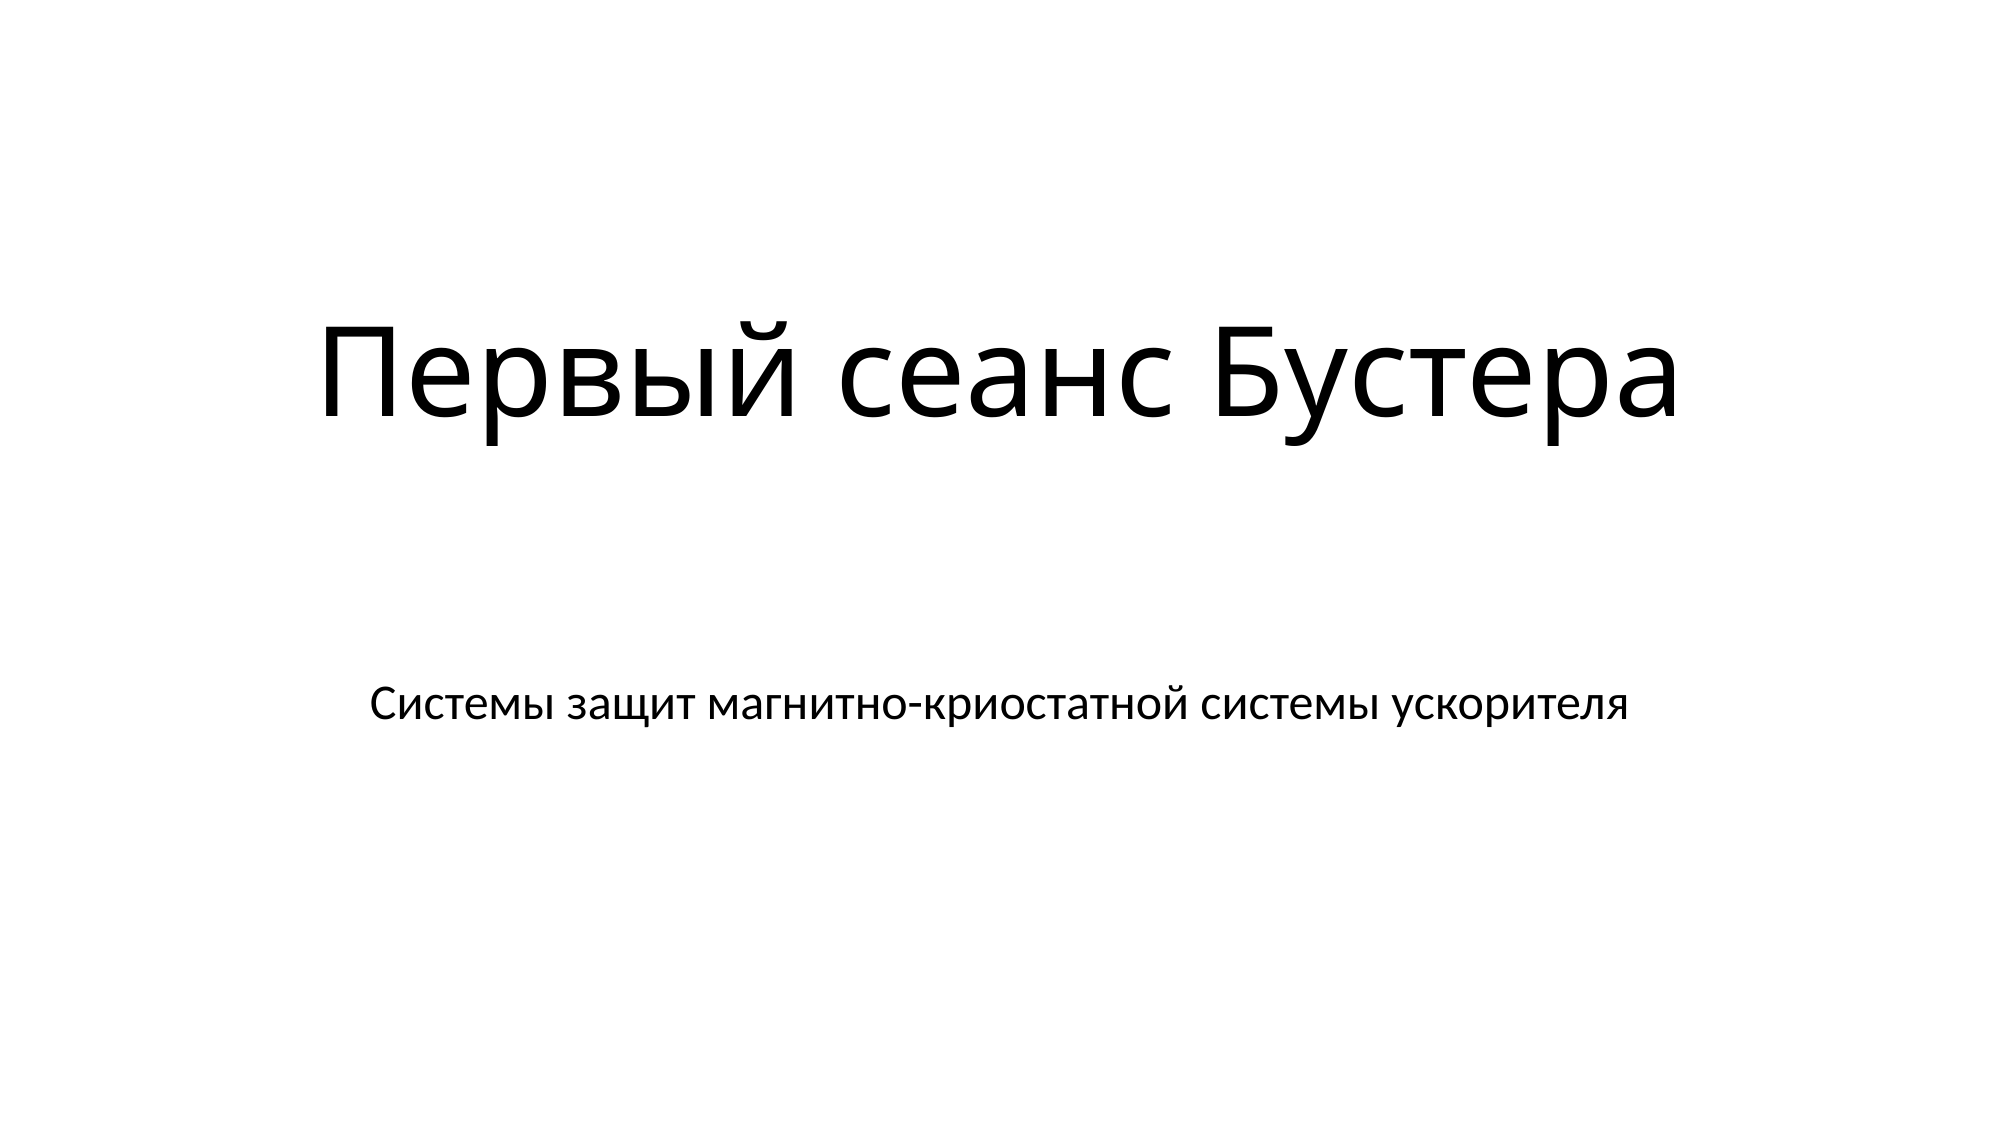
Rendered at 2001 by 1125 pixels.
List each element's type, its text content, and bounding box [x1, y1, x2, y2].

title Первый сеанс Бустера [249, 184, 1750, 451]
subtitle Системы защит магнитно-криостатной системы ускорителя [249, 668, 1750, 863]
